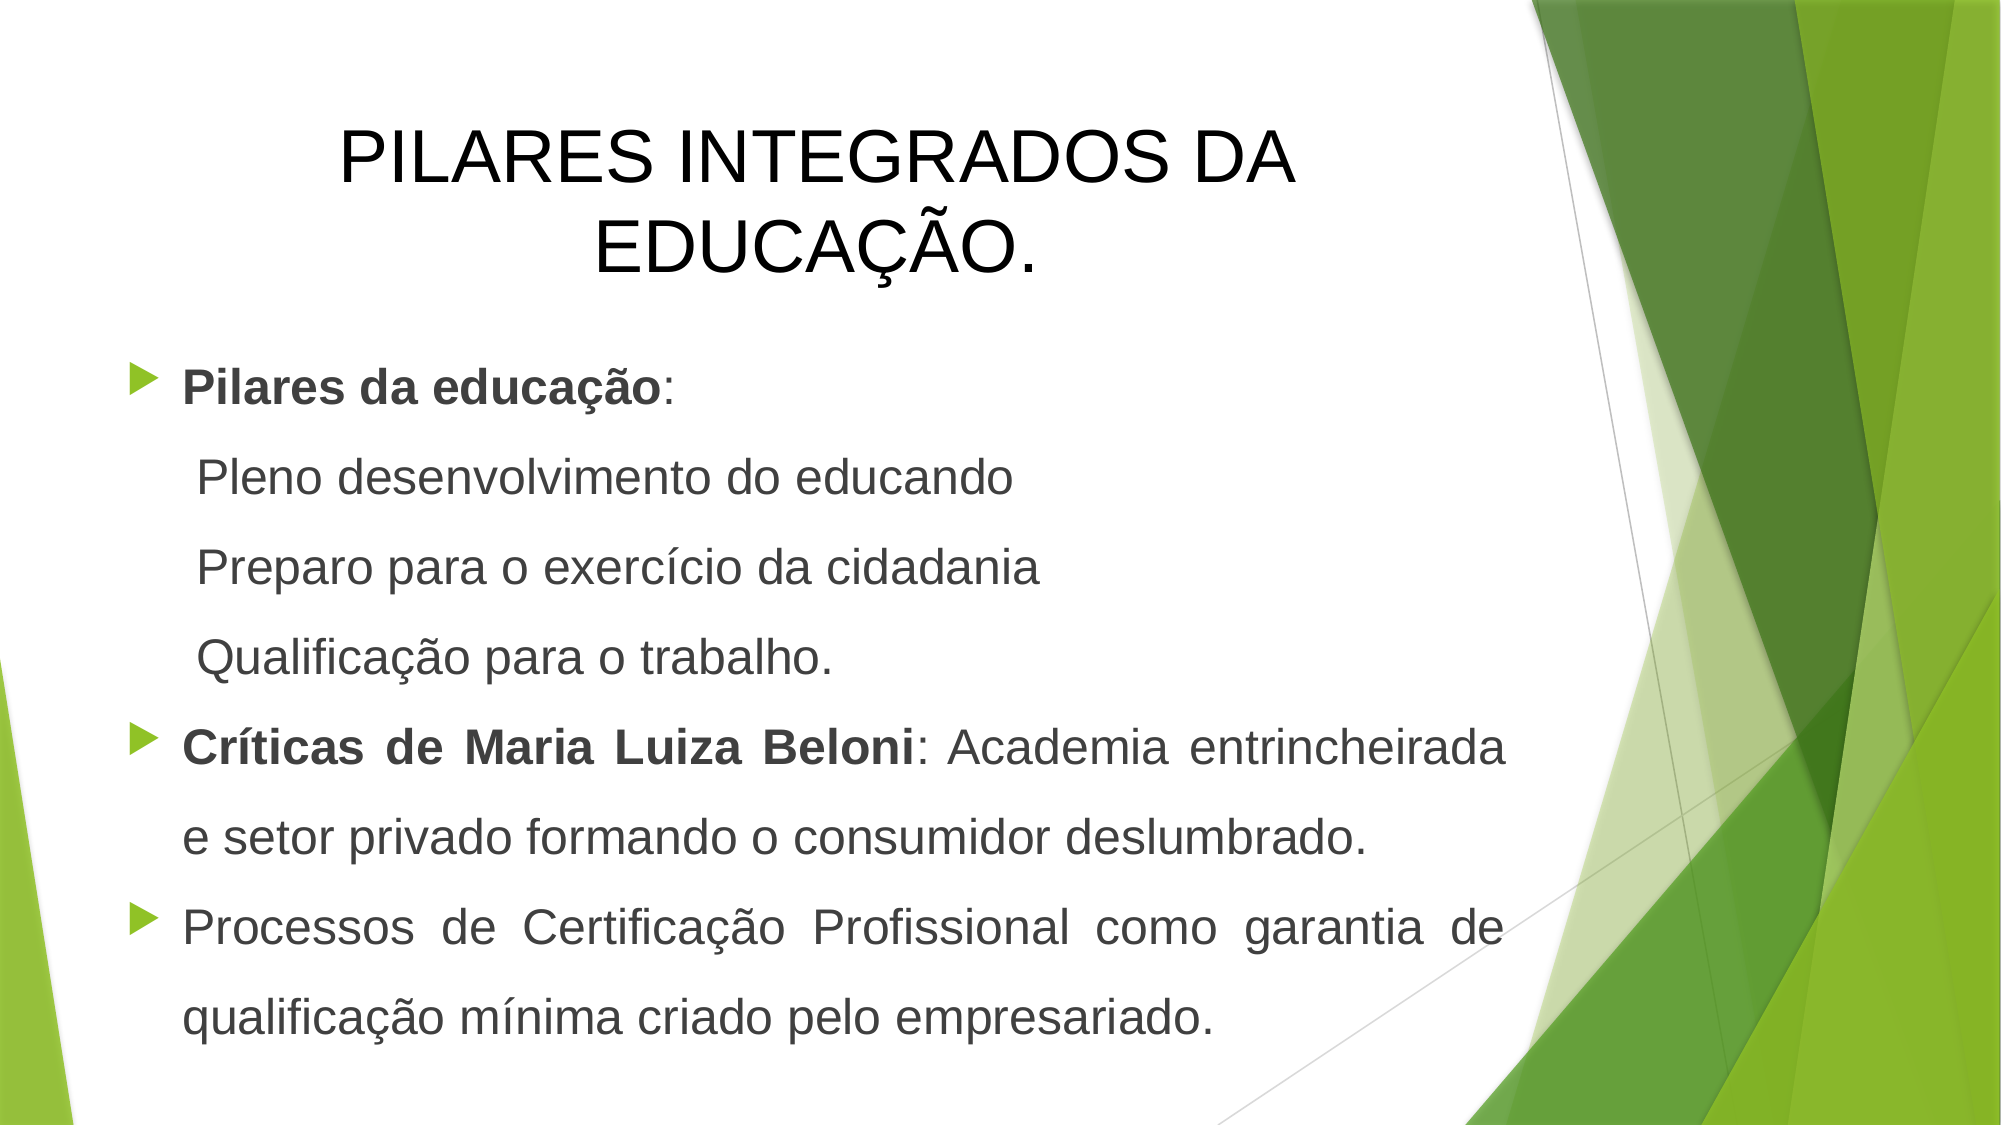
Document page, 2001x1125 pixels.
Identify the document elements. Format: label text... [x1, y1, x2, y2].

title PILARES INTEGRADOS DA EDUCAÇÃO. [111, 99, 1522, 316]
list Pilares da educação: Pleno desenvolvimento do educando Preparo para o exercício da cidadania Qualificação para o trabalho. Críticas de Maria Luiza Beloni: Academia entrincheirada e setor privado formando o consumidor deslumbrado. Processos de Certificação Profissional como garantia de qualificação mínima criado pelo empresariado. [111, 316, 1522, 991]
